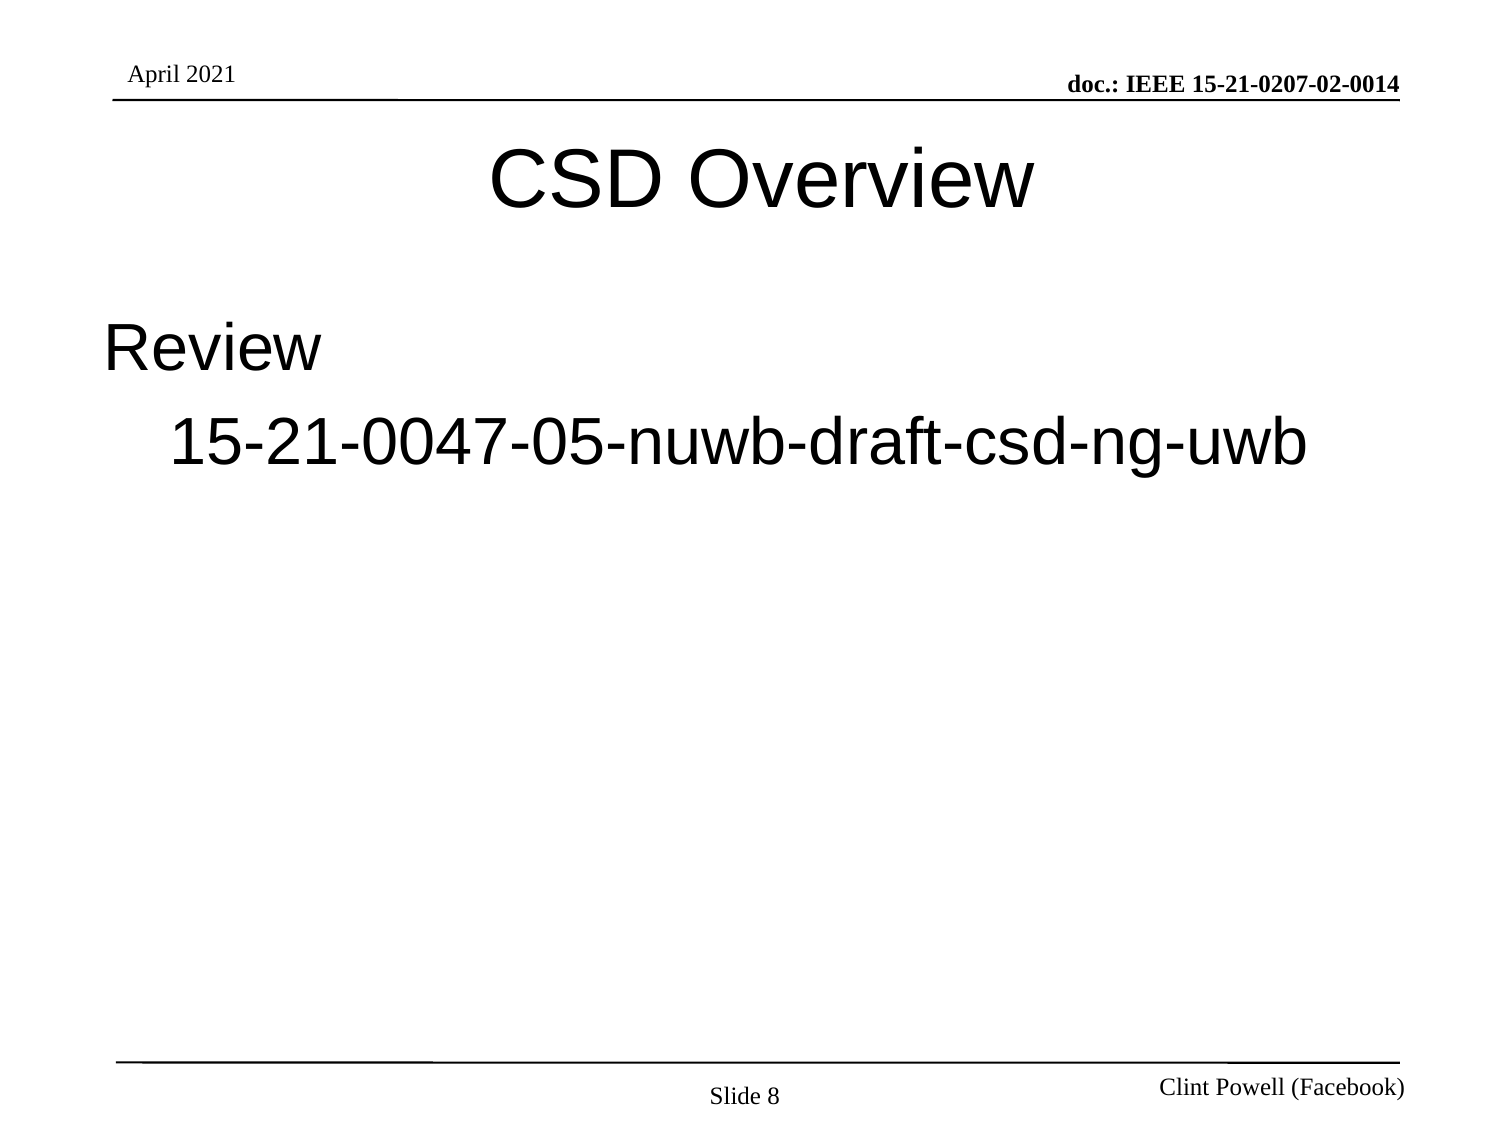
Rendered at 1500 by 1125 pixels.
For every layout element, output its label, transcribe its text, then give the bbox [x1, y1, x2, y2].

title CSD Overview [125, 112, 1399, 237]
list Review 15-21-0047-05-nuwb-draft-csd-ng-uwb [88, 296, 1424, 1013]
slide_number Slide 8 [690, 1075, 799, 1115]
